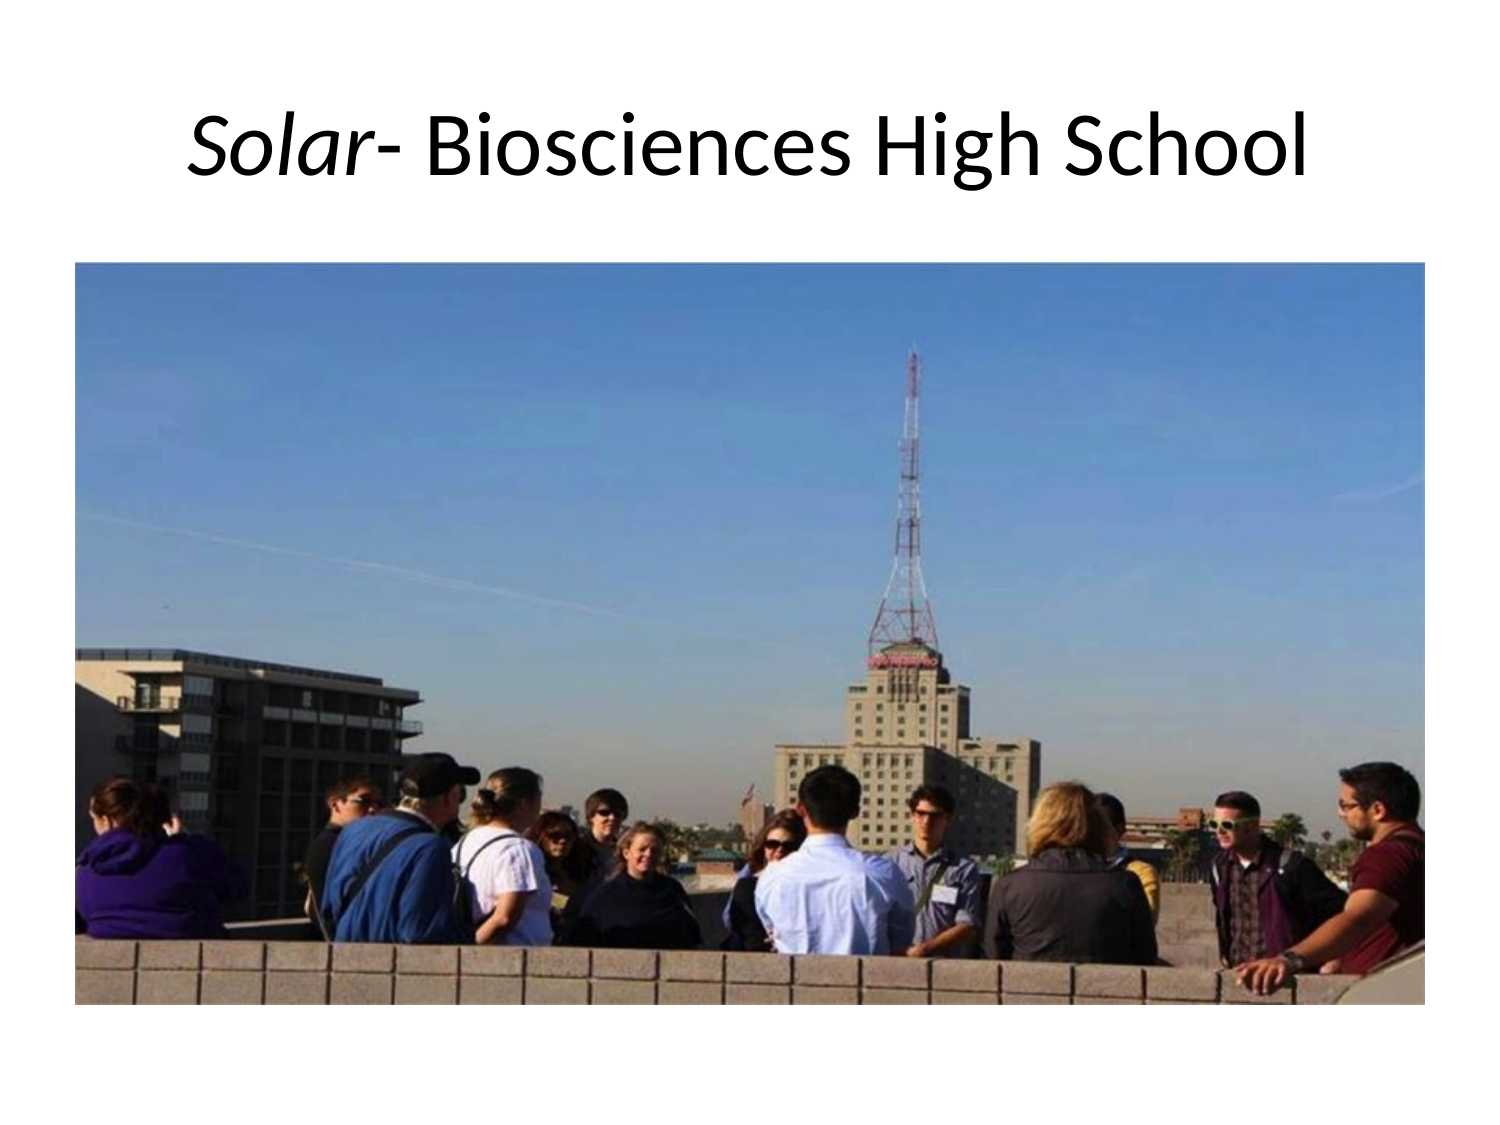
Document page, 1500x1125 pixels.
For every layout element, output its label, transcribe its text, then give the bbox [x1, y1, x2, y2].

title Solar- Biosciences High School [74, 44, 1426, 233]
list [74, 262, 1426, 1006]
